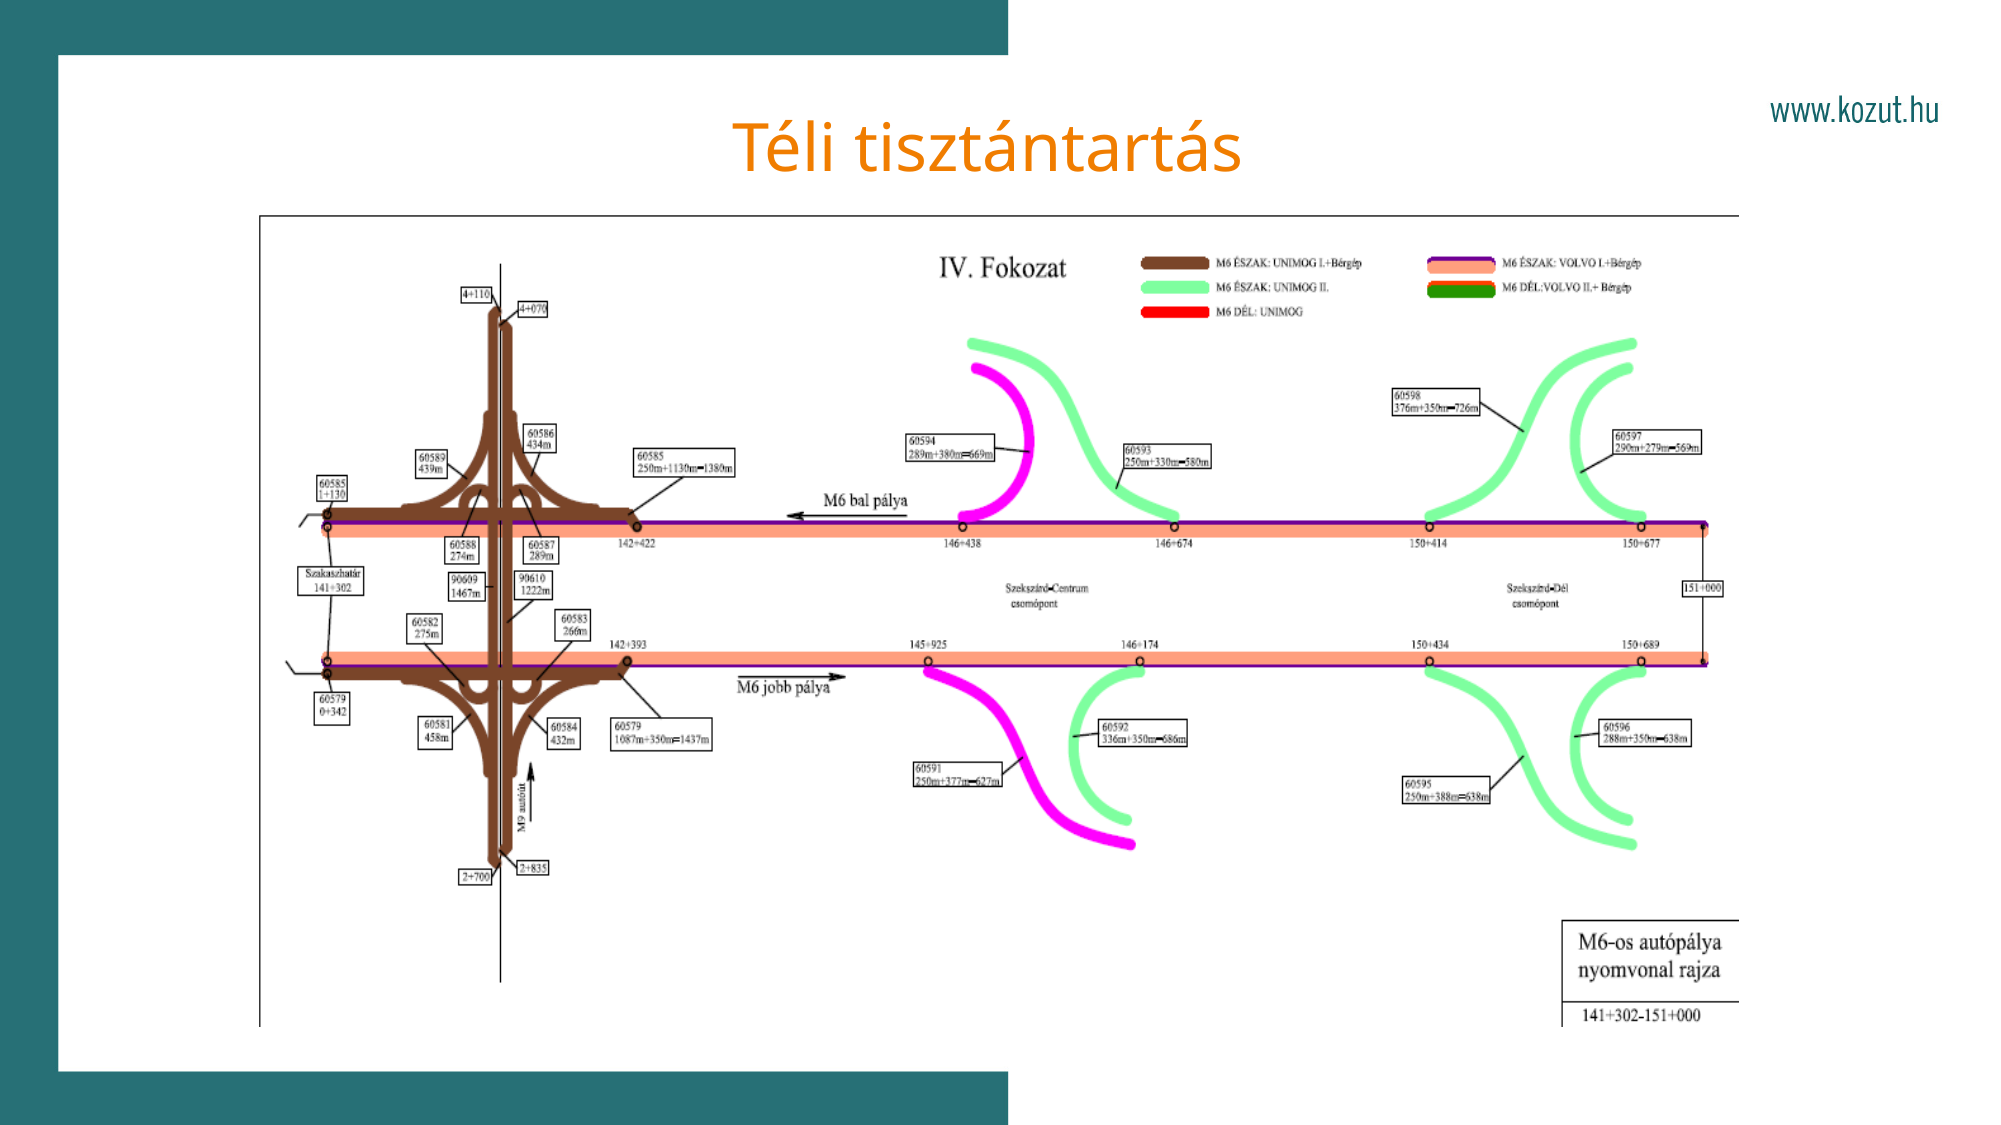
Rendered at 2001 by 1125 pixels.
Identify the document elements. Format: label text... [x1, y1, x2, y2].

text_box Téli tisztántartás [204, 97, 1773, 193]
picture [0, 0, 2001, 1125]
